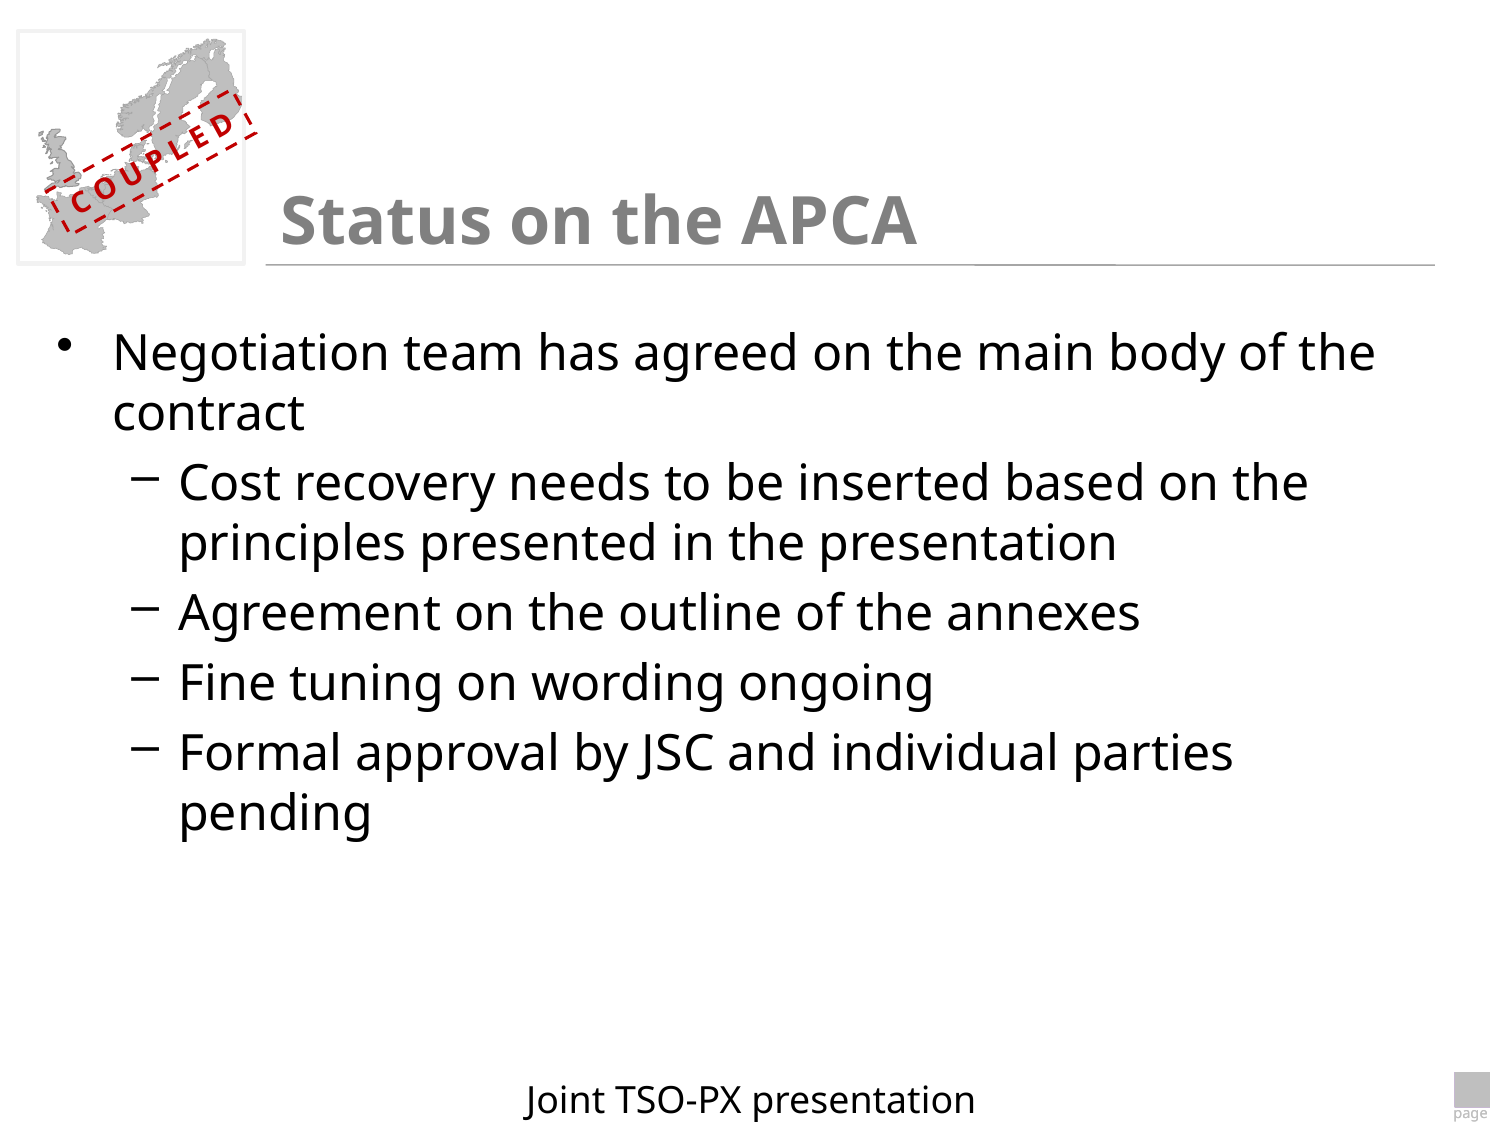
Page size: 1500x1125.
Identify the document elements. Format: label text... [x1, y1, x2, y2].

list Negotiation team has agreed on the main body of the contract Cost recovery needs to be inserted based on the principles presented in the presentation Agreement on the outline of the annexes Fine tuning on wording ongoing Formal approval by JSC and individual parties pending [41, 312, 1448, 988]
title Status on the APCA [265, 77, 1436, 266]
